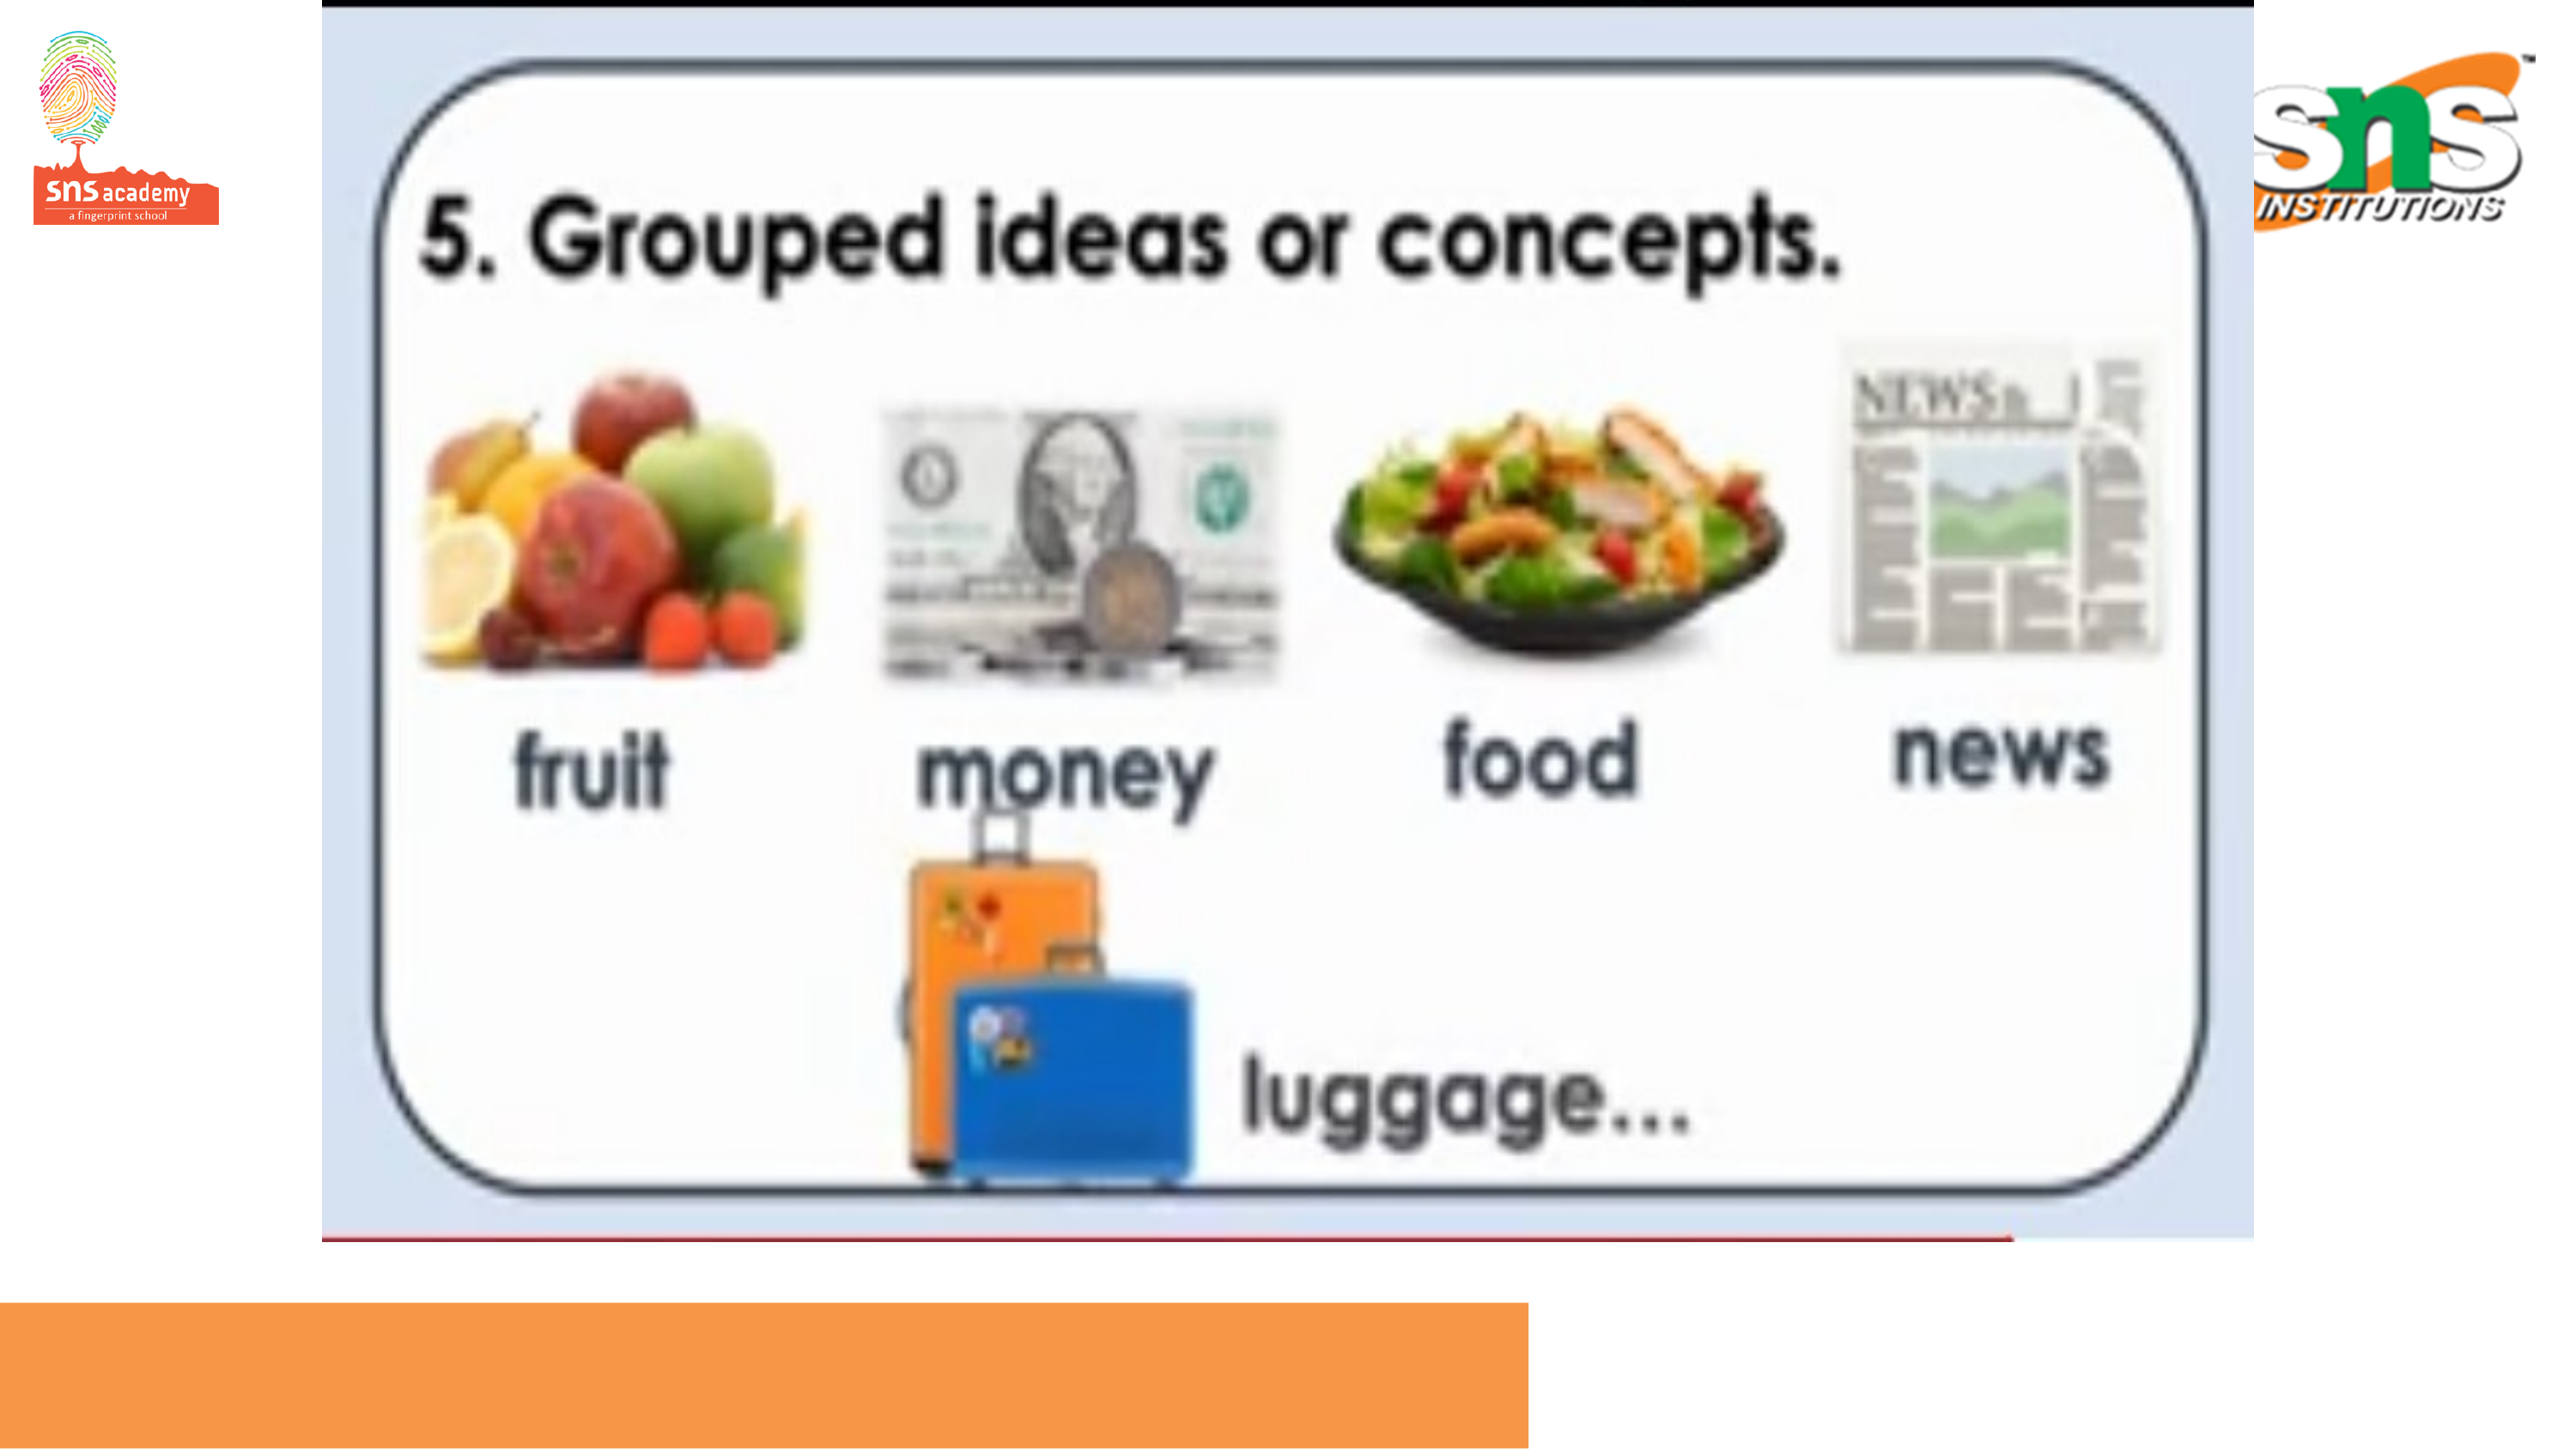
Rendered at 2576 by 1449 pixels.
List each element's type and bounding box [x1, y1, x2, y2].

picture [33, 31, 219, 225]
picture [321, 0, 2536, 1242]
text_box [0, 1302, 1529, 1449]
